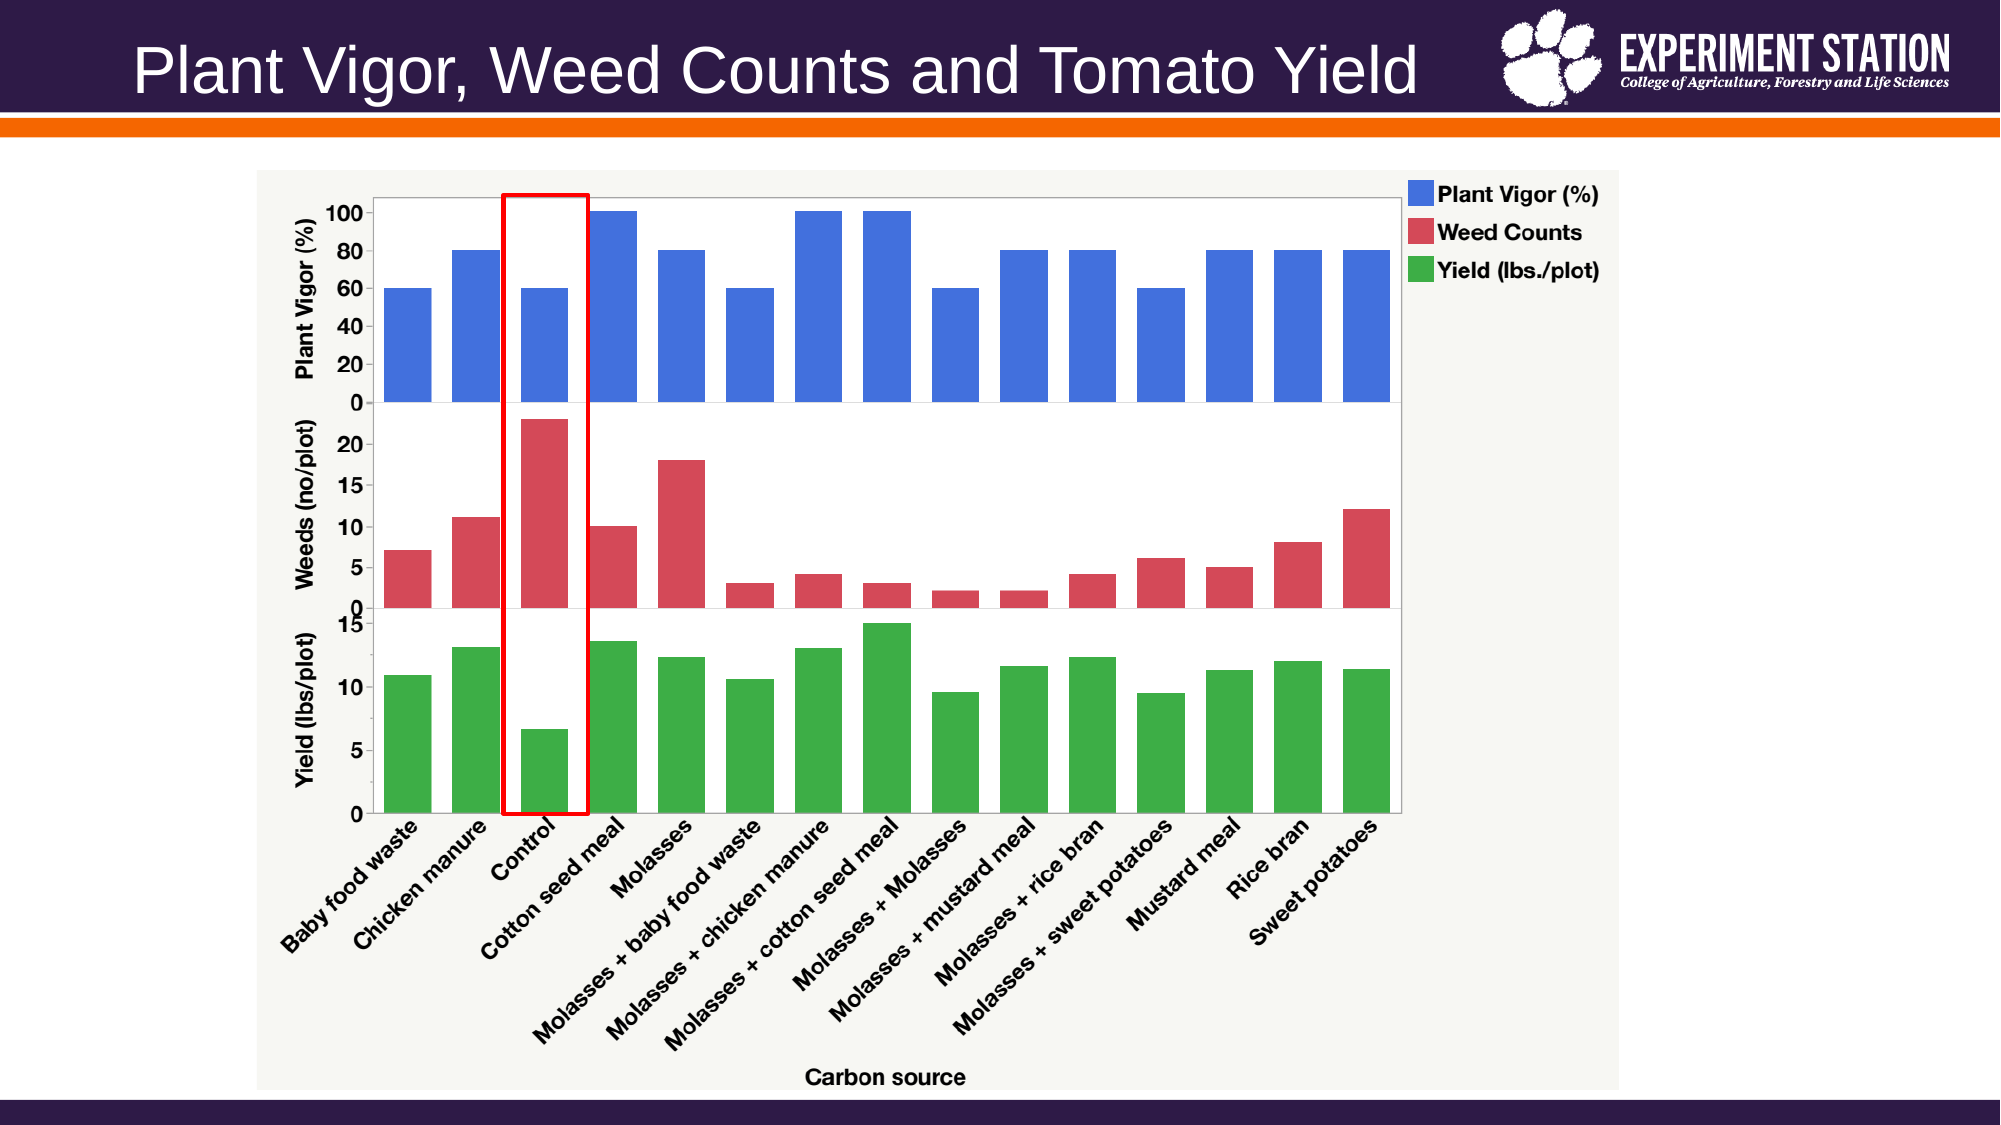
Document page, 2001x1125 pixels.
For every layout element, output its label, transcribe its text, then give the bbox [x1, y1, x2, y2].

picture [256, 170, 1620, 1090]
title Plant Vigor, Weed Counts and Tomato Yield [0, 11, 1758, 123]
picture [1501, 8, 1949, 107]
